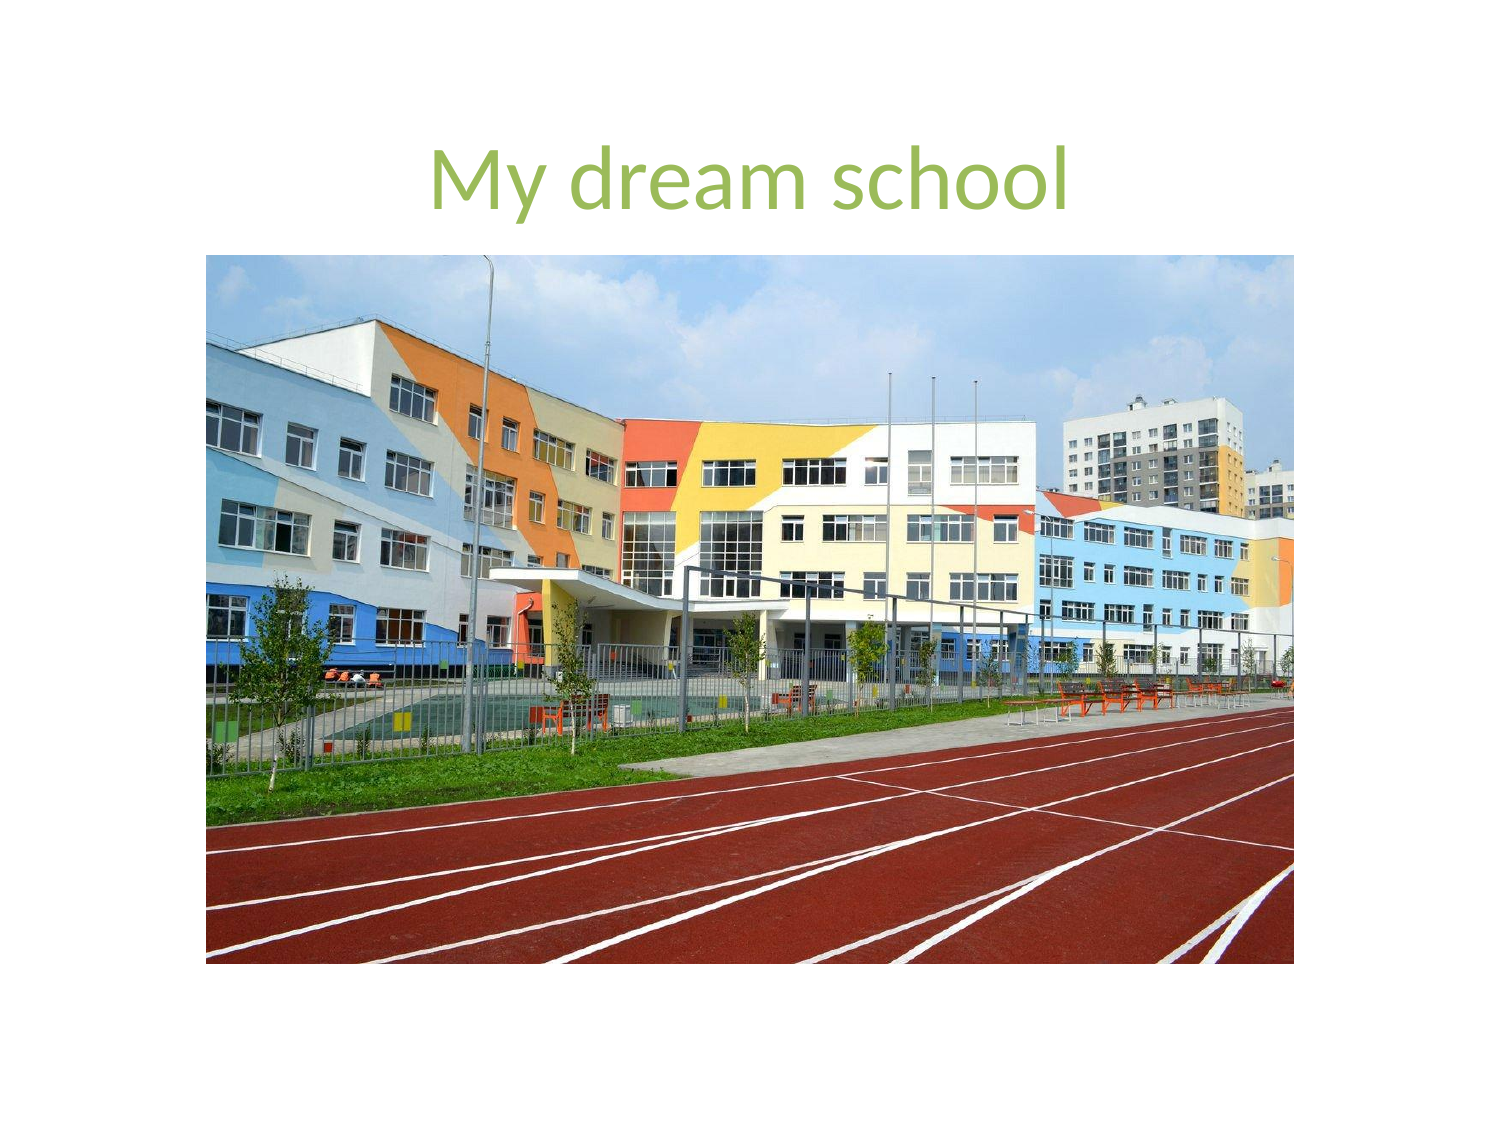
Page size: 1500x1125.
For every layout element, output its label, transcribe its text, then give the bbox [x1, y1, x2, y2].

title My dream school [112, 30, 1388, 315]
picture [206, 255, 1294, 965]
